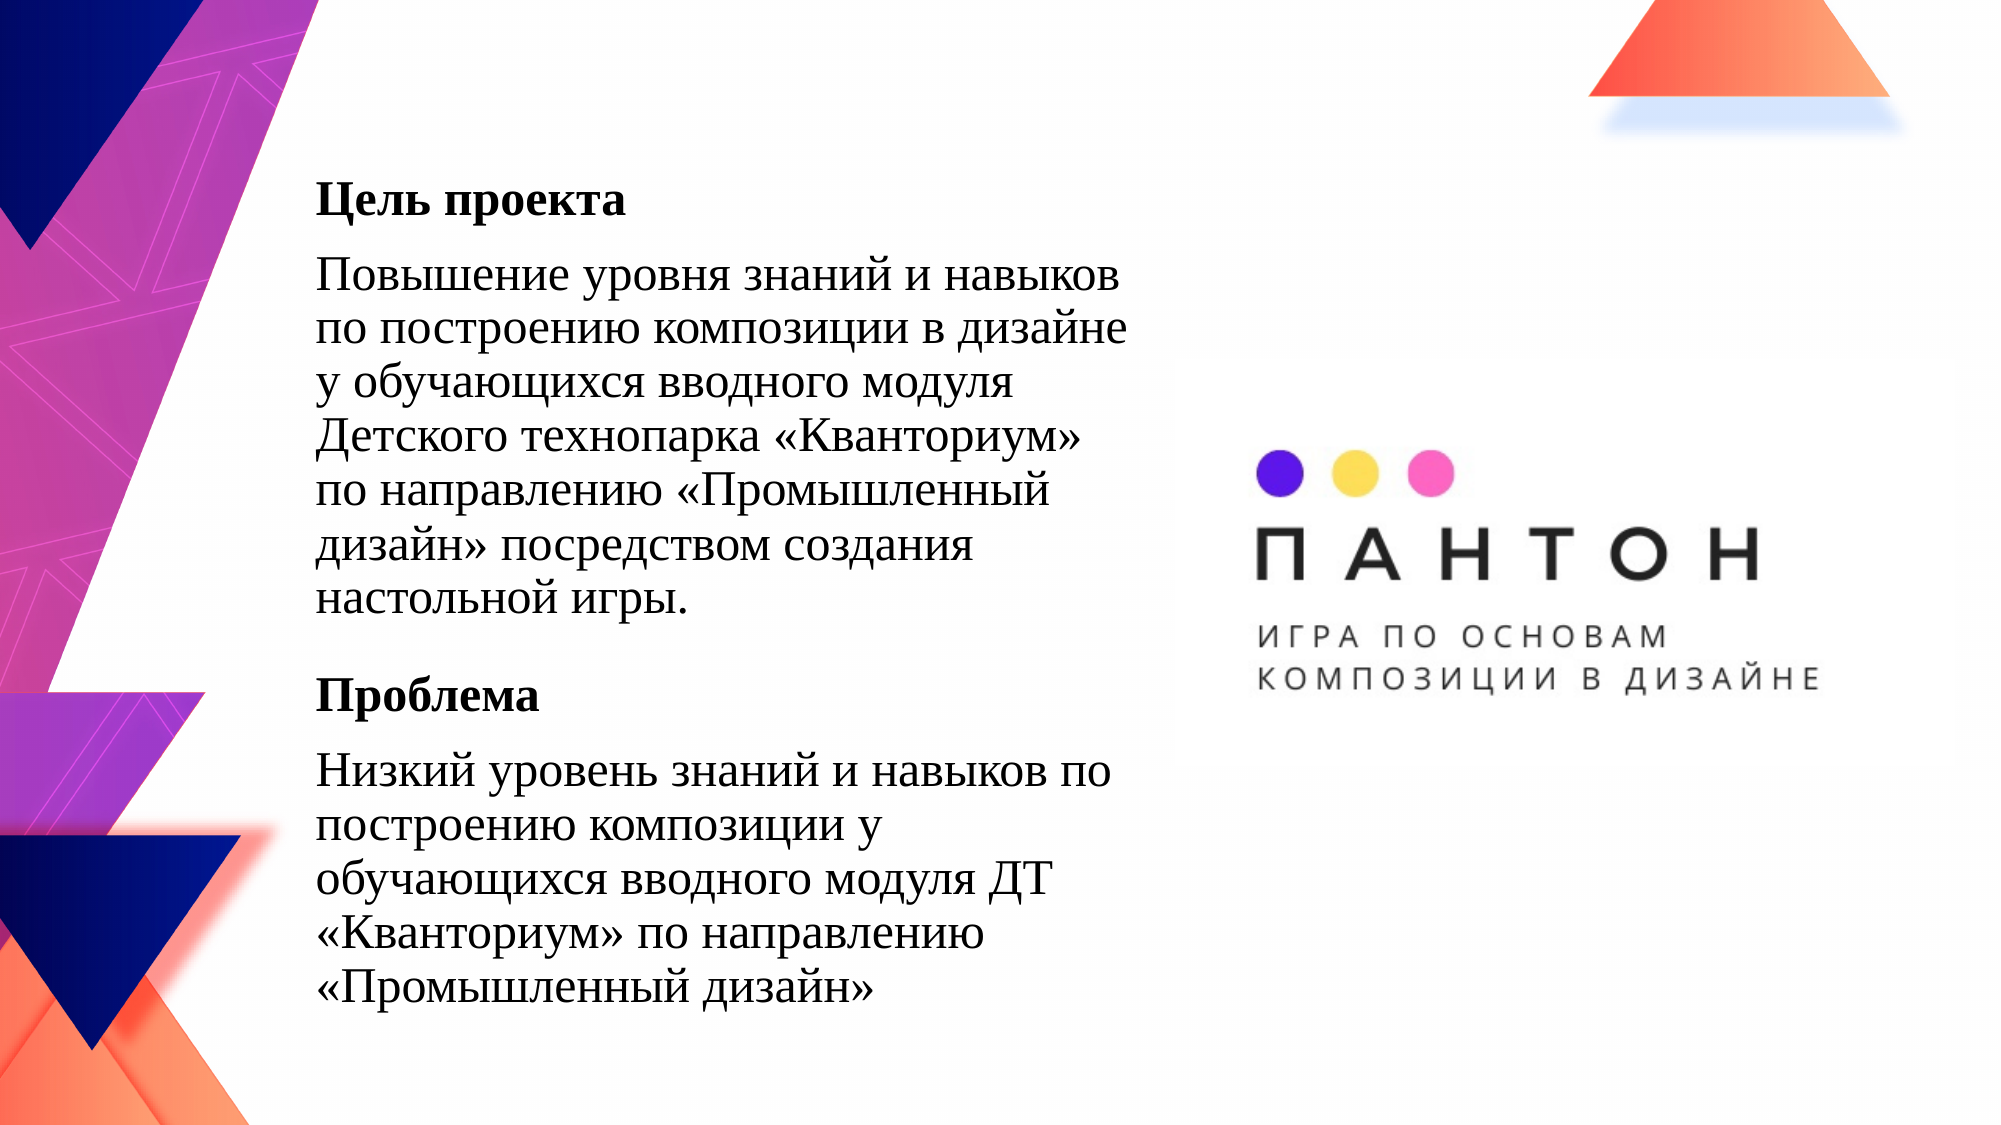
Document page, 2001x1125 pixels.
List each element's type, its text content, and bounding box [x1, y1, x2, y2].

list Цель проекта Повышение уровня знаний и навыков по построению композиции в дизайне у обучающихся вводного модуля Детского технопарка «Кванториум» по направлению «Промышленный дизайн» посредством создания настольной игры. [300, 164, 1151, 635]
picture [0, 0, 2000, 1125]
list Проблема Низкий уровень знаний и навыков по построению композиции у обучающихся вводного модуля ДТ «Кванториум» по направлению «Промышленный дизайн» [300, 661, 1151, 1067]
